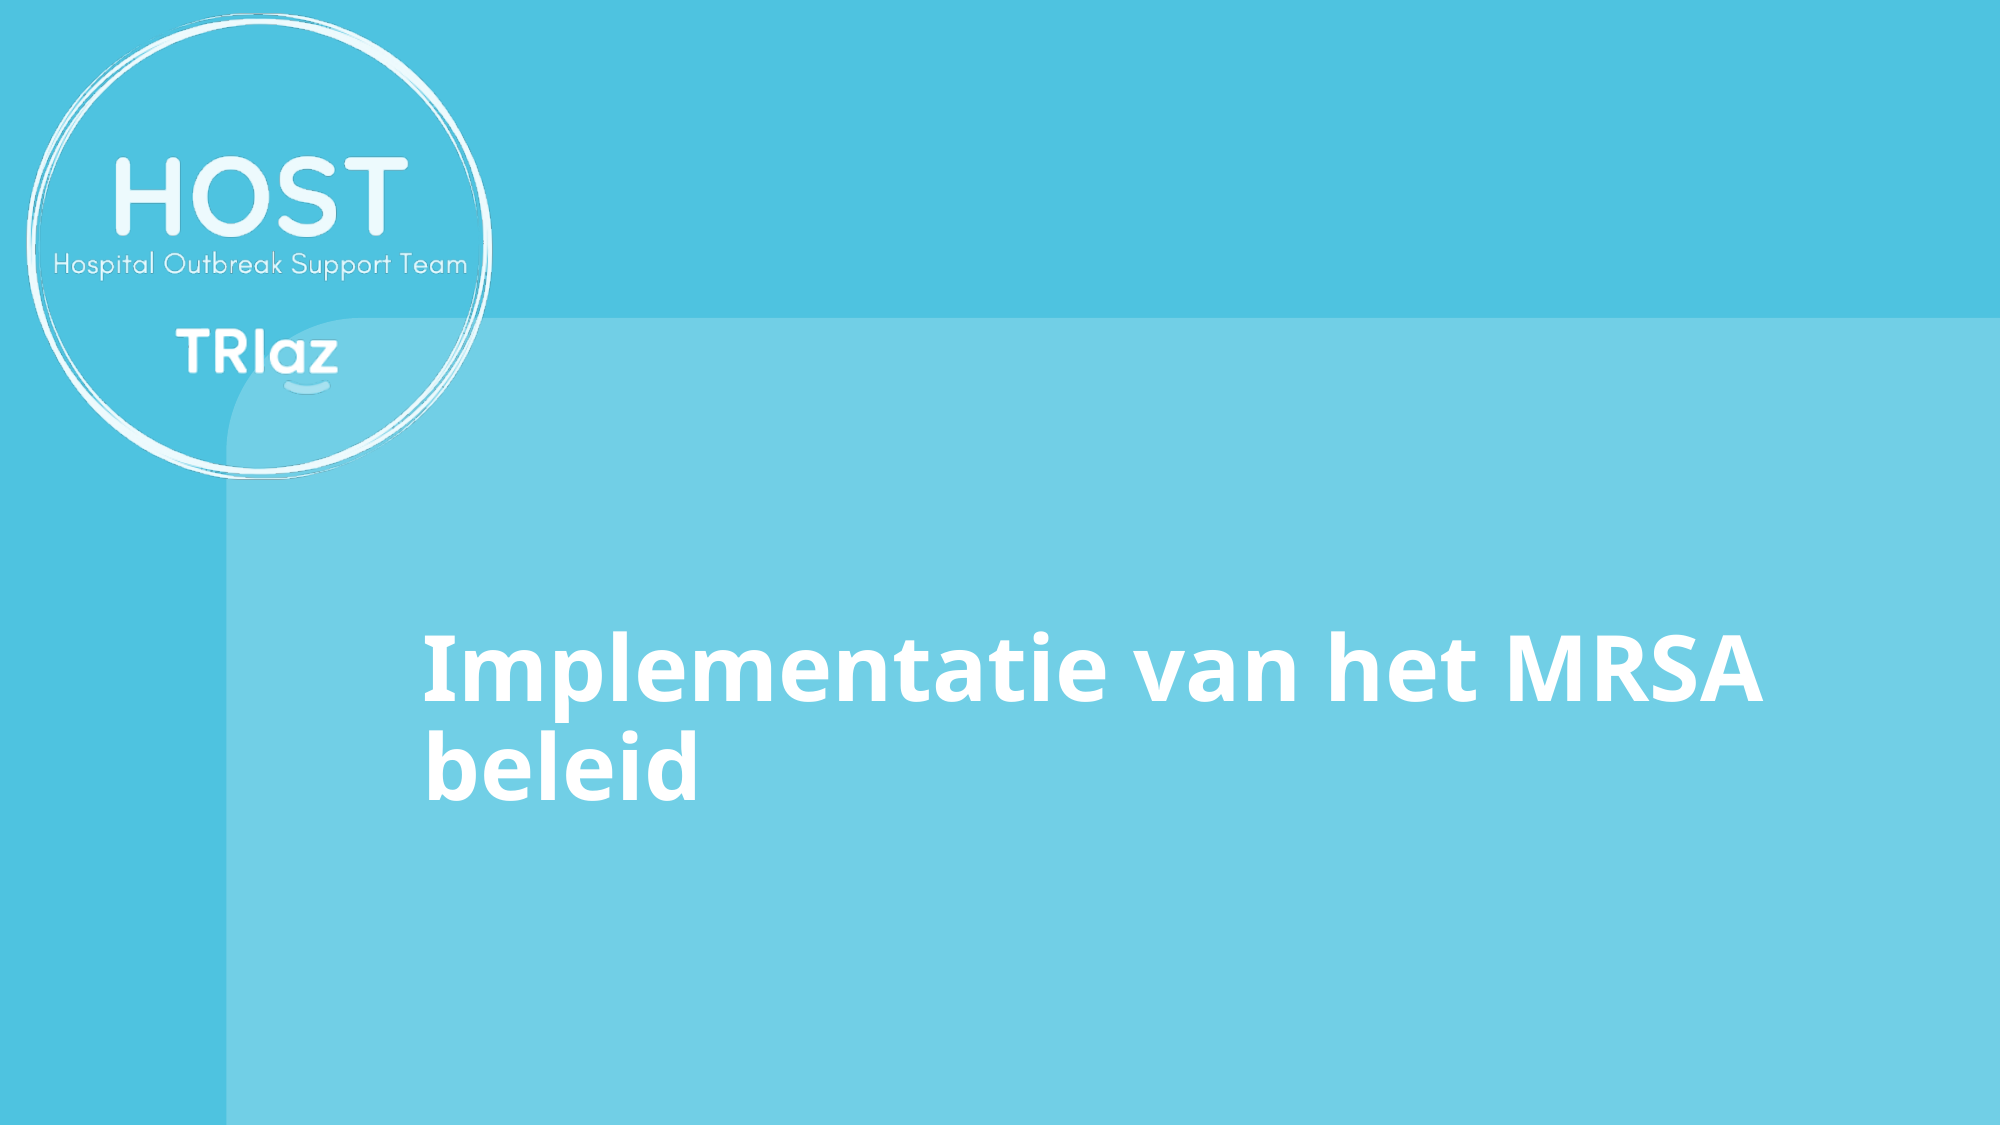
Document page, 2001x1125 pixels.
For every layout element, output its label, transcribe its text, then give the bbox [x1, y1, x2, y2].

picture [0, 0, 551, 538]
title Implementatie van het MRSA beleid [407, 317, 2000, 1125]
